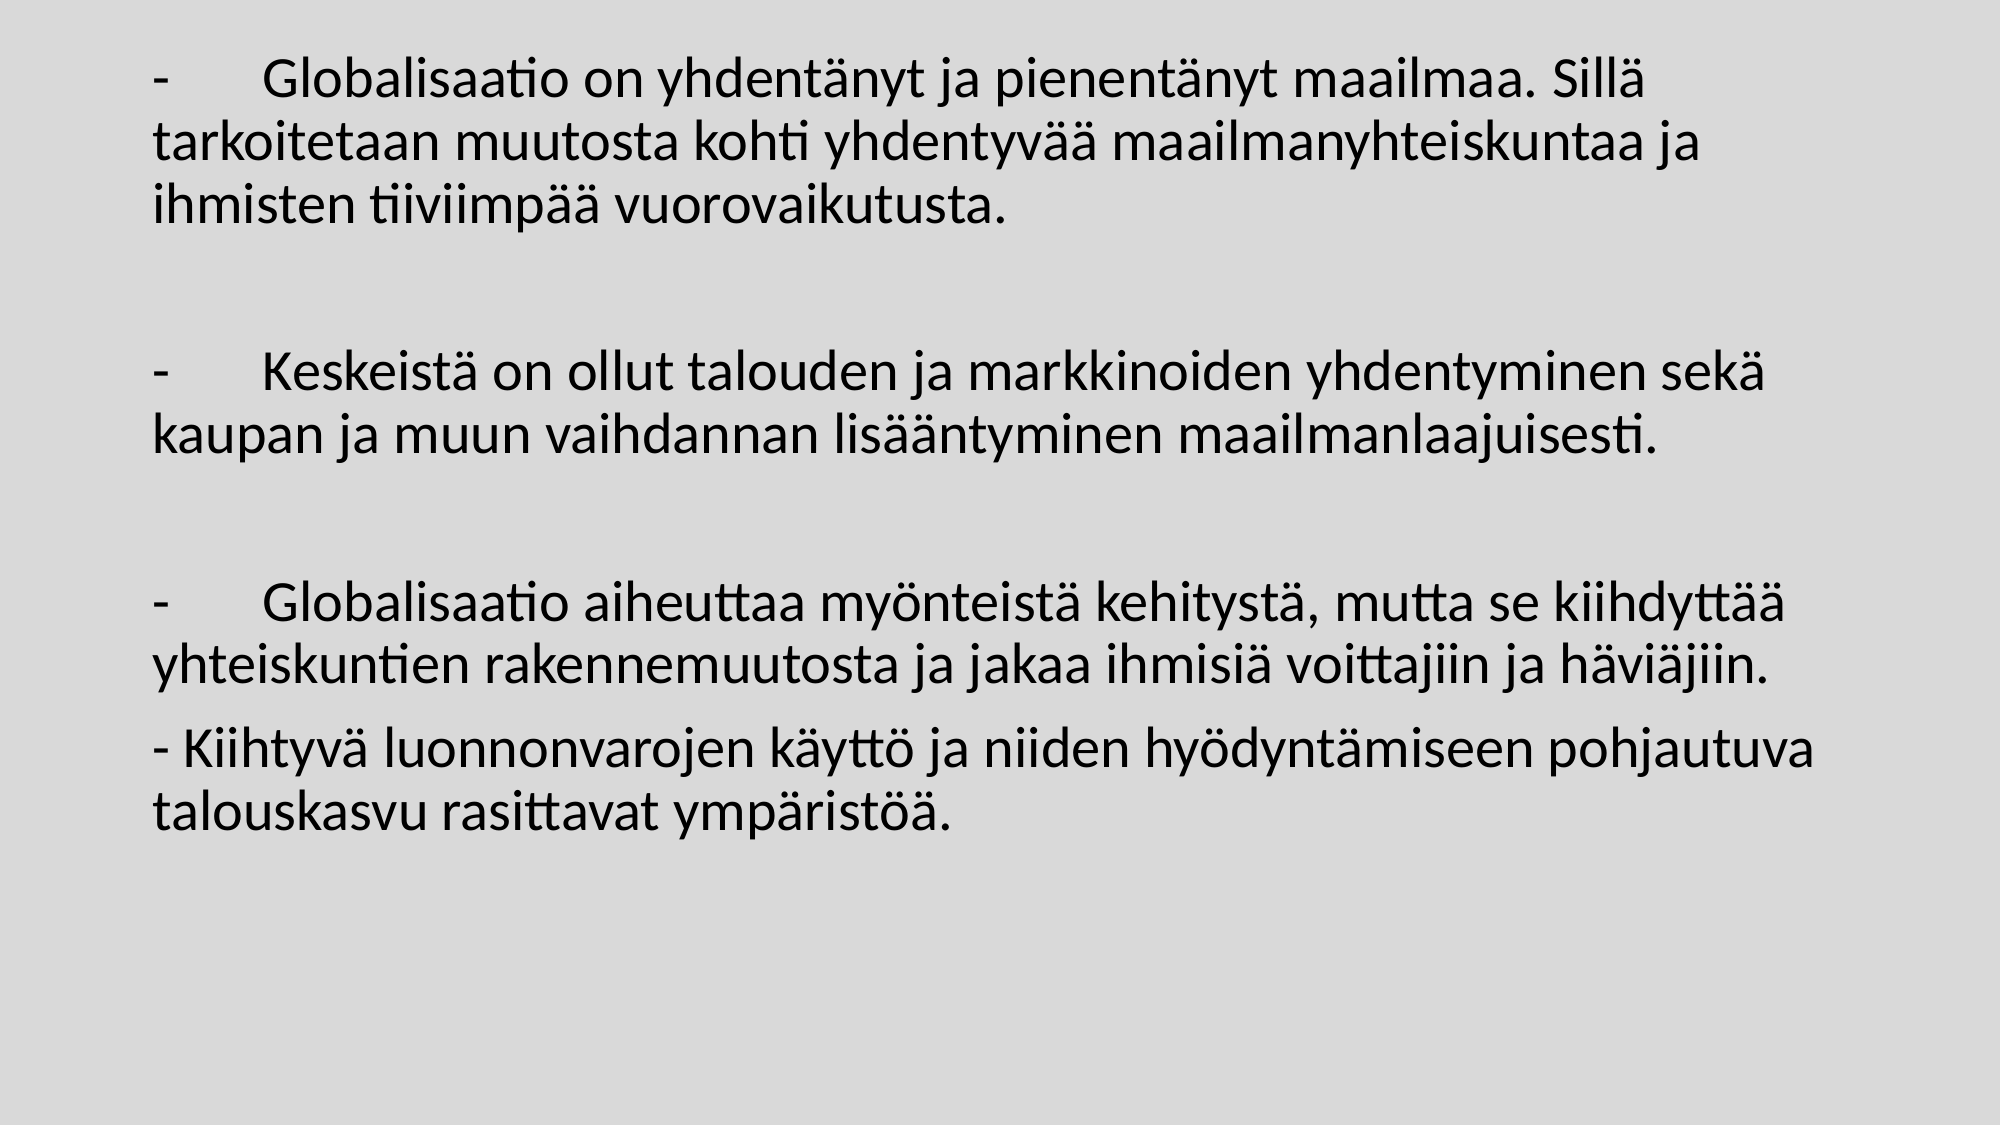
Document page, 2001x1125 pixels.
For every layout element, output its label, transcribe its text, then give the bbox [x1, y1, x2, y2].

list - Globalisaatio on yhdentänyt ja pienentänyt maailmaa. Sillä tarkoitetaan muutosta kohti yhdentyvää maailmanyhteiskuntaa ja ihmisten tiiviimpää vuorovaikutusta. - Keskeistä on ollut talouden ja markkinoiden yhdentyminen sekä kaupan ja muun vaihdannan lisääntyminen maailmanlaajuisesti. - Globalisaatio aiheuttaa myönteistä kehitystä, mutta se kiihdyttää yhteiskuntien rakennemuutosta ja jakaa ihmisiä voittajiin ja häviäjiin. - Kiihtyvä luonnonvarojen käyttö ja niiden hyödyntämiseen pohjautuva talouskasvu rasittavat ympäristöä. [137, 40, 1863, 1014]
